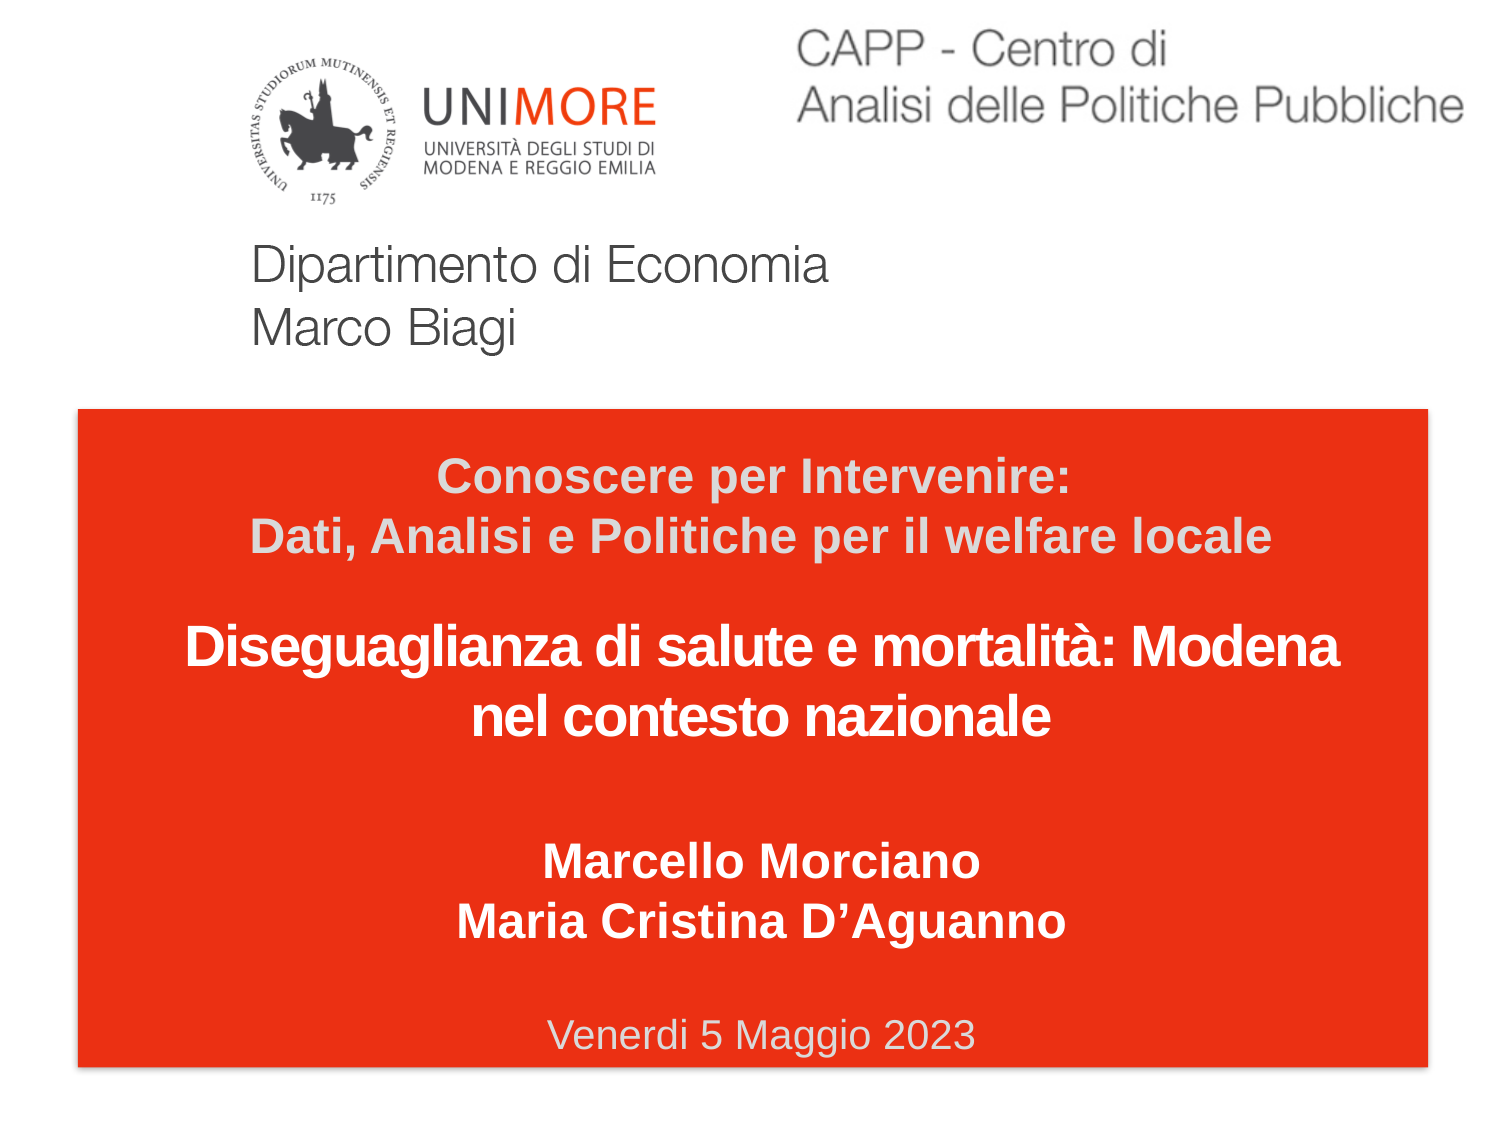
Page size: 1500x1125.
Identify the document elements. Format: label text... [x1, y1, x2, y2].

title Conoscere per Intervenire: Dati, Analisi e Politiche per il welfare locale Diseguaglianza di salute e mortalità: Modena nel contesto nazionale Marcello Morciano Maria Cristina D’Aguanno Venerdi 5 Maggio 2023 [133, 435, 1390, 613]
picture [218, 12, 1481, 435]
